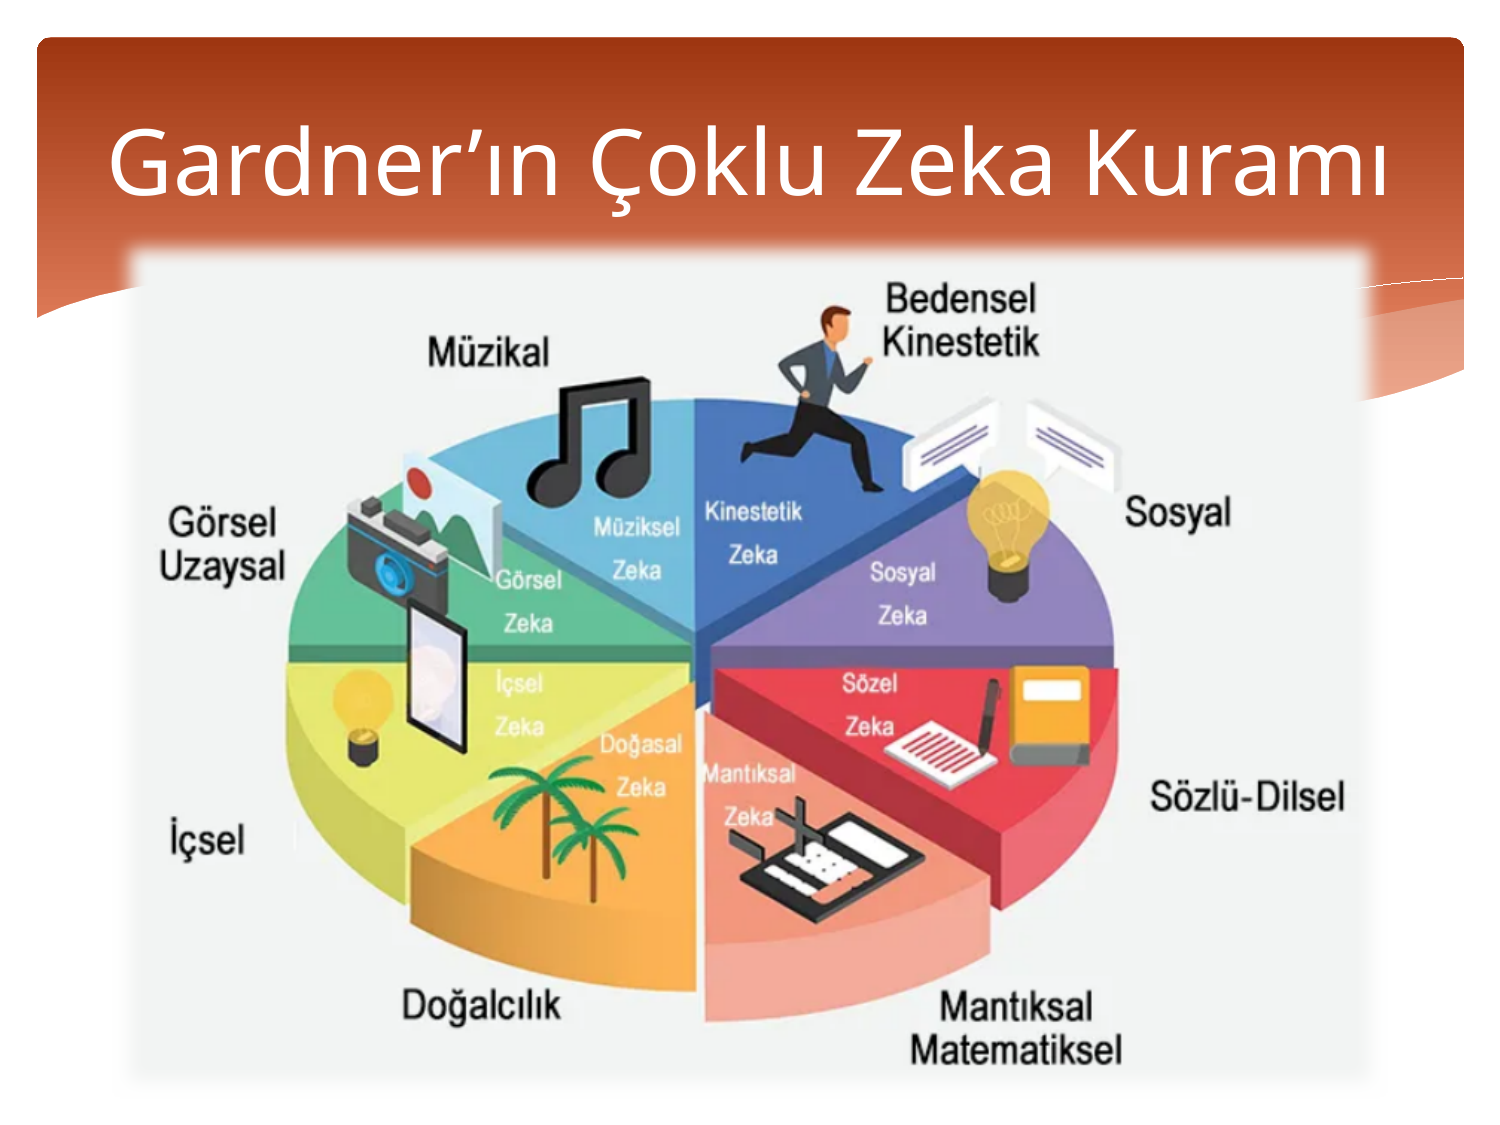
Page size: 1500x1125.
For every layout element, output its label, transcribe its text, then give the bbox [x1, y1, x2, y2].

title Gardner’ın Çoklu Zeka Kuramı [75, 55, 1425, 261]
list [111, 231, 1389, 1102]
